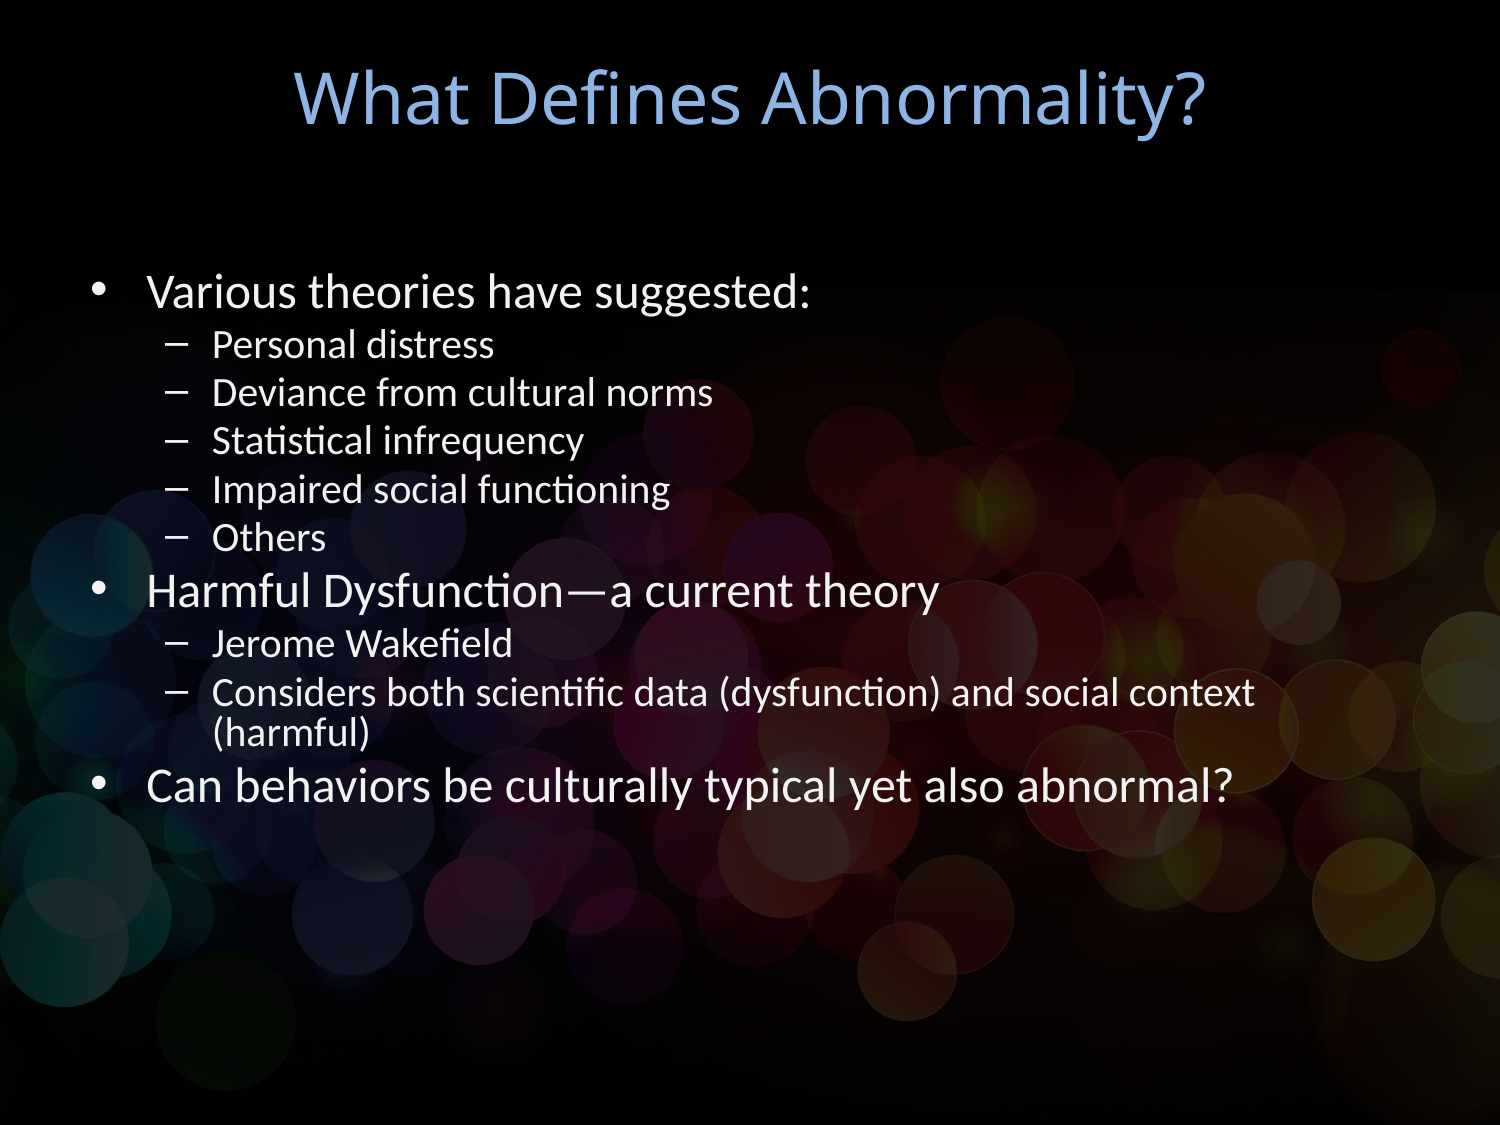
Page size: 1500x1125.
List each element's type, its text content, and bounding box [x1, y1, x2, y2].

picture [0, 0, 1500, 1125]
list Various theories have suggested: Personal distress Deviance from cultural norms Statistical infrequency Impaired social functioning Others Harmful Dysfunction—a current theory Jerome Wakefield Considers both scientific data (dysfunction) and social context (harmful) Can behaviors be culturally typical yet also abnormal? [75, 262, 1425, 1005]
title What Defines Abnormality? [75, 45, 1425, 233]
